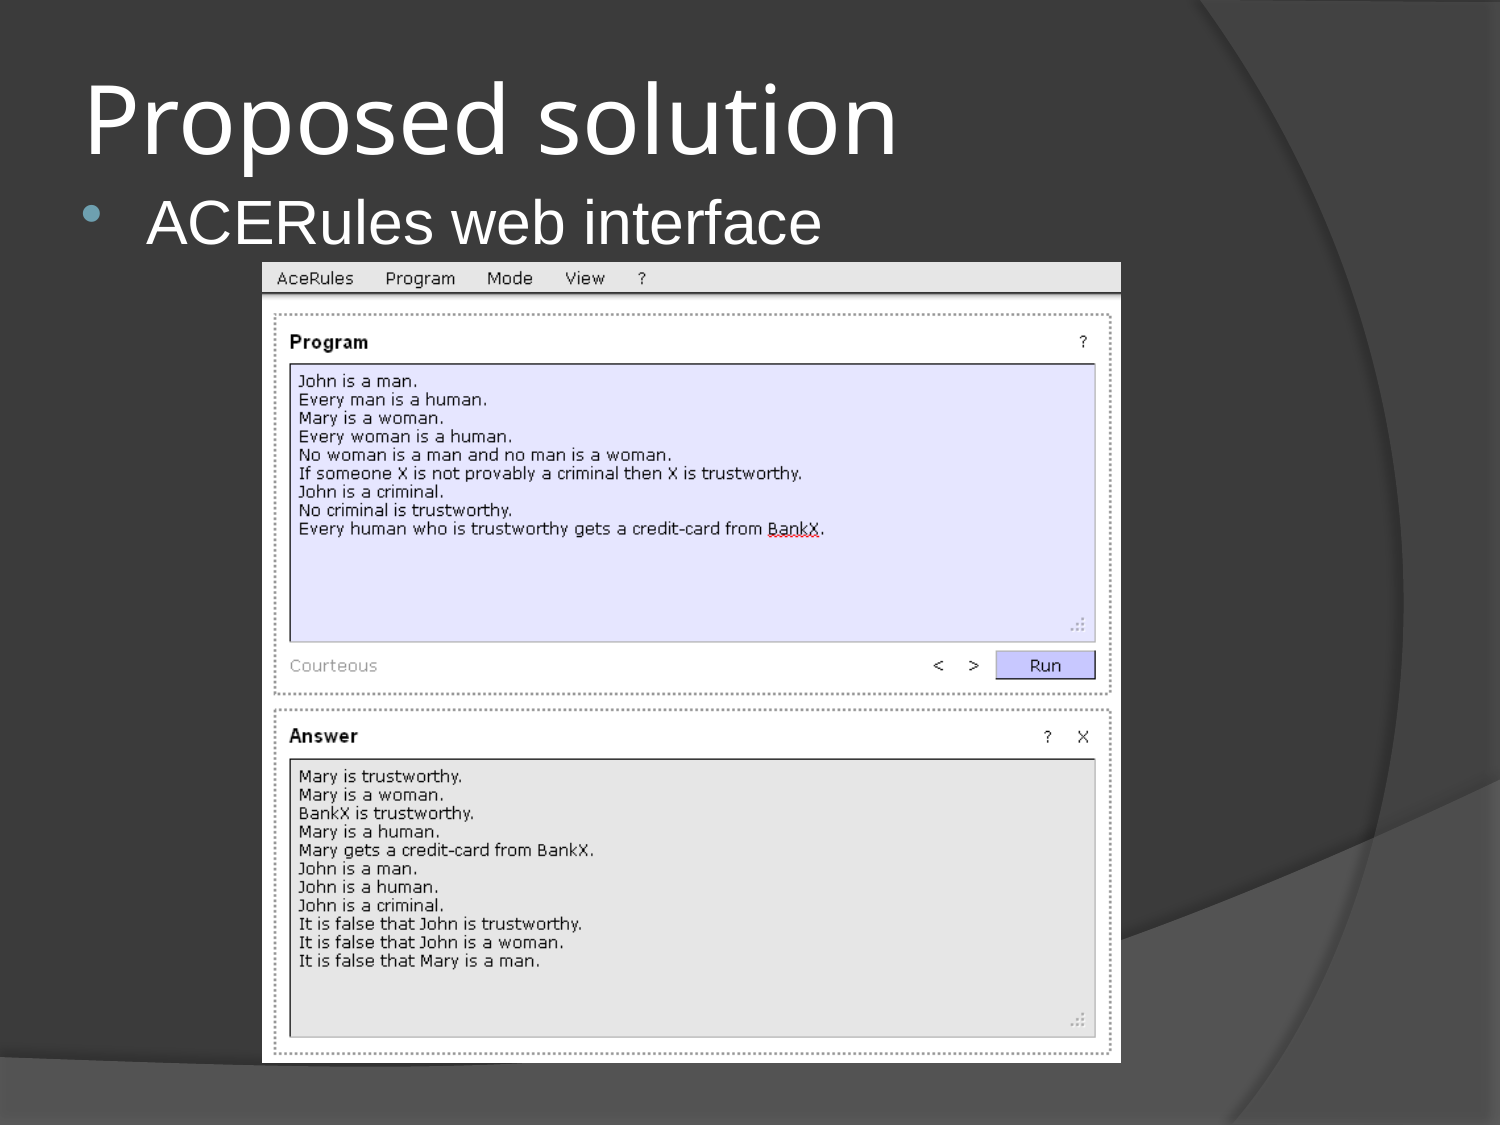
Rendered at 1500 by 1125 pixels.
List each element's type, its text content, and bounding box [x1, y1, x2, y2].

picture [262, 262, 1121, 1063]
title Proposed solution [75, 45, 1300, 188]
text_box ACERules web interface [62, 174, 1288, 288]
